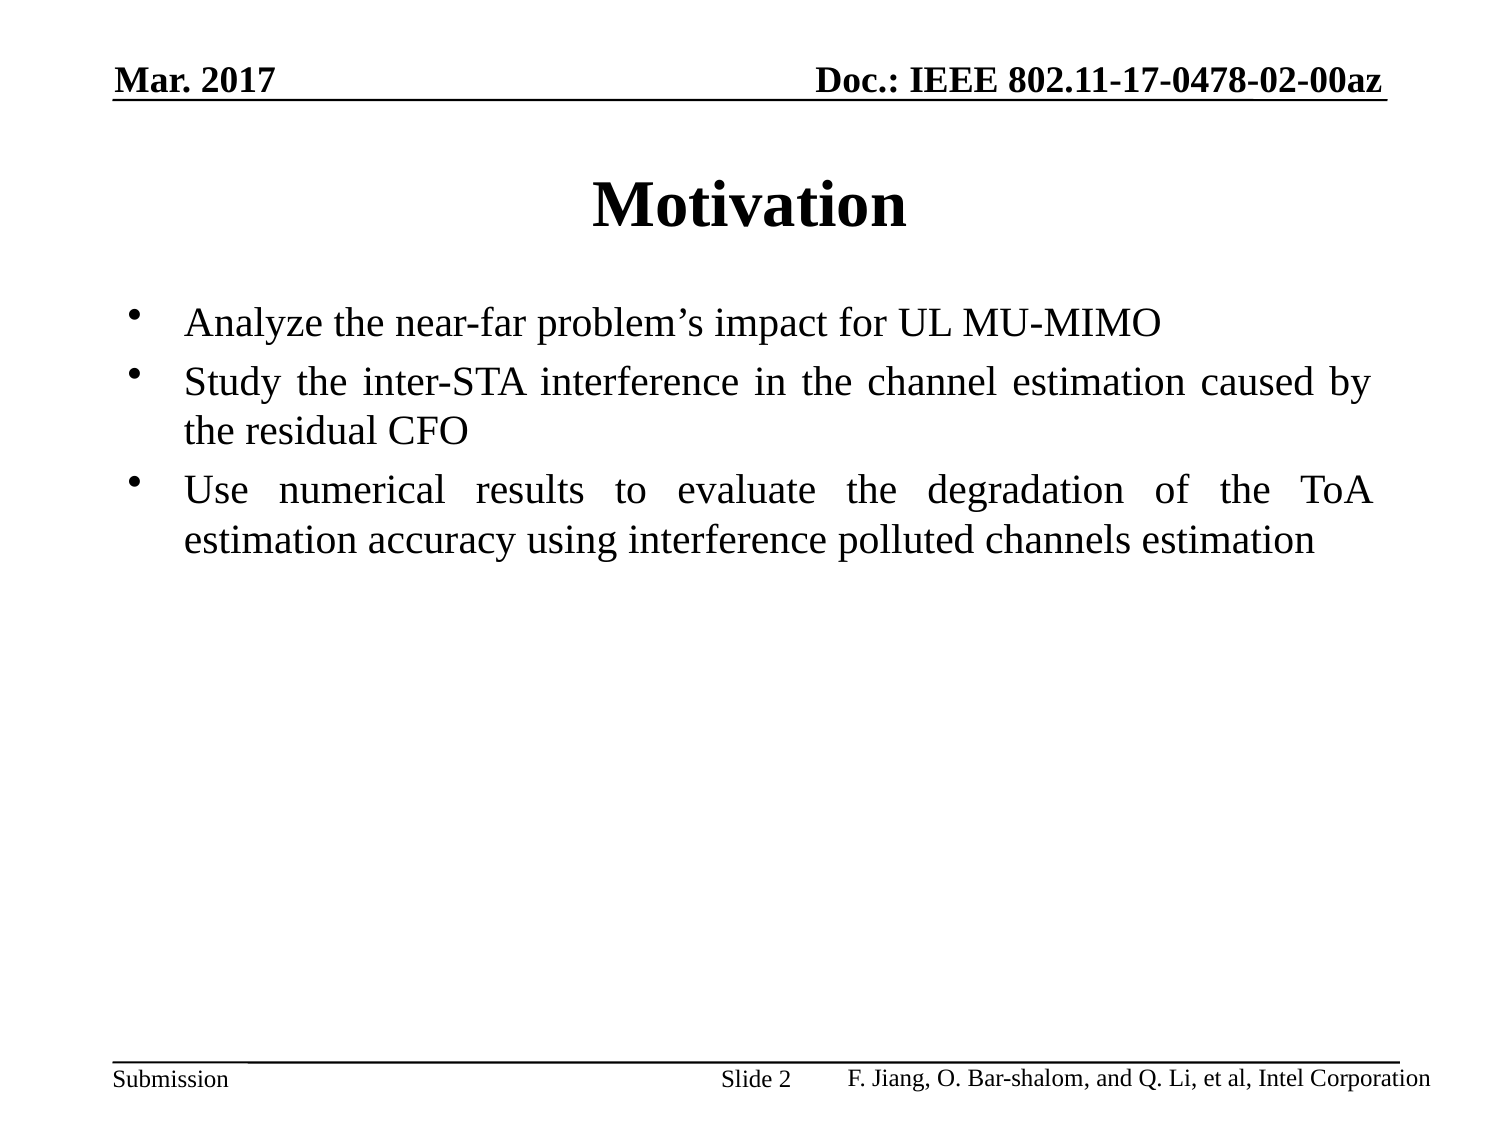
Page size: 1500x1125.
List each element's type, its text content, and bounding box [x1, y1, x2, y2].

title Motivation [112, 112, 1388, 287]
list Analyze the near-far problem’s impact for UL MU-MIMO Study the inter-STA interference in the channel estimation caused by the residual CFO Use numerical results to evaluate the degradation of the ToA estimation accuracy using interference polluted channels estimation [112, 287, 1388, 1063]
slide_number Slide 2 [712, 1061, 800, 1093]
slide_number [114, 54, 278, 101]
